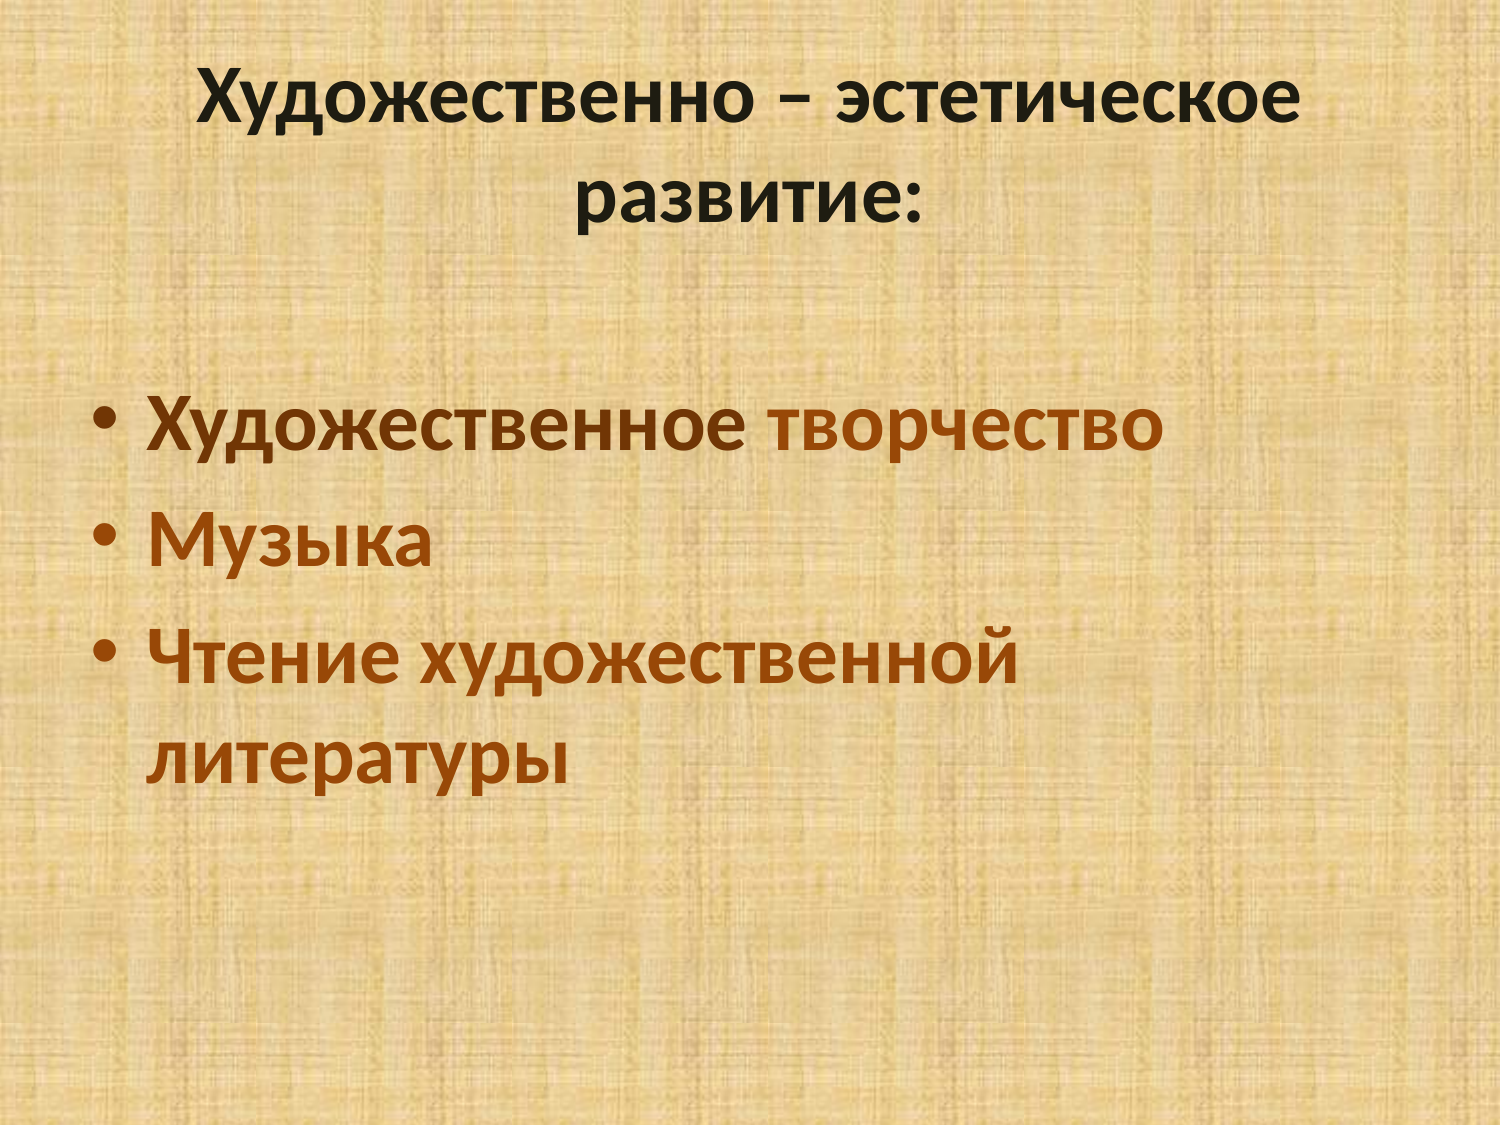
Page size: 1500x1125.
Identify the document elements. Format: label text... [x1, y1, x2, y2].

list Художественное творчество Музыка Чтение художественной литературы [75, 262, 1425, 1005]
picture [0, 0, 1500, 1125]
title Художественно – эстетическое развитие: [75, 45, 1425, 233]
